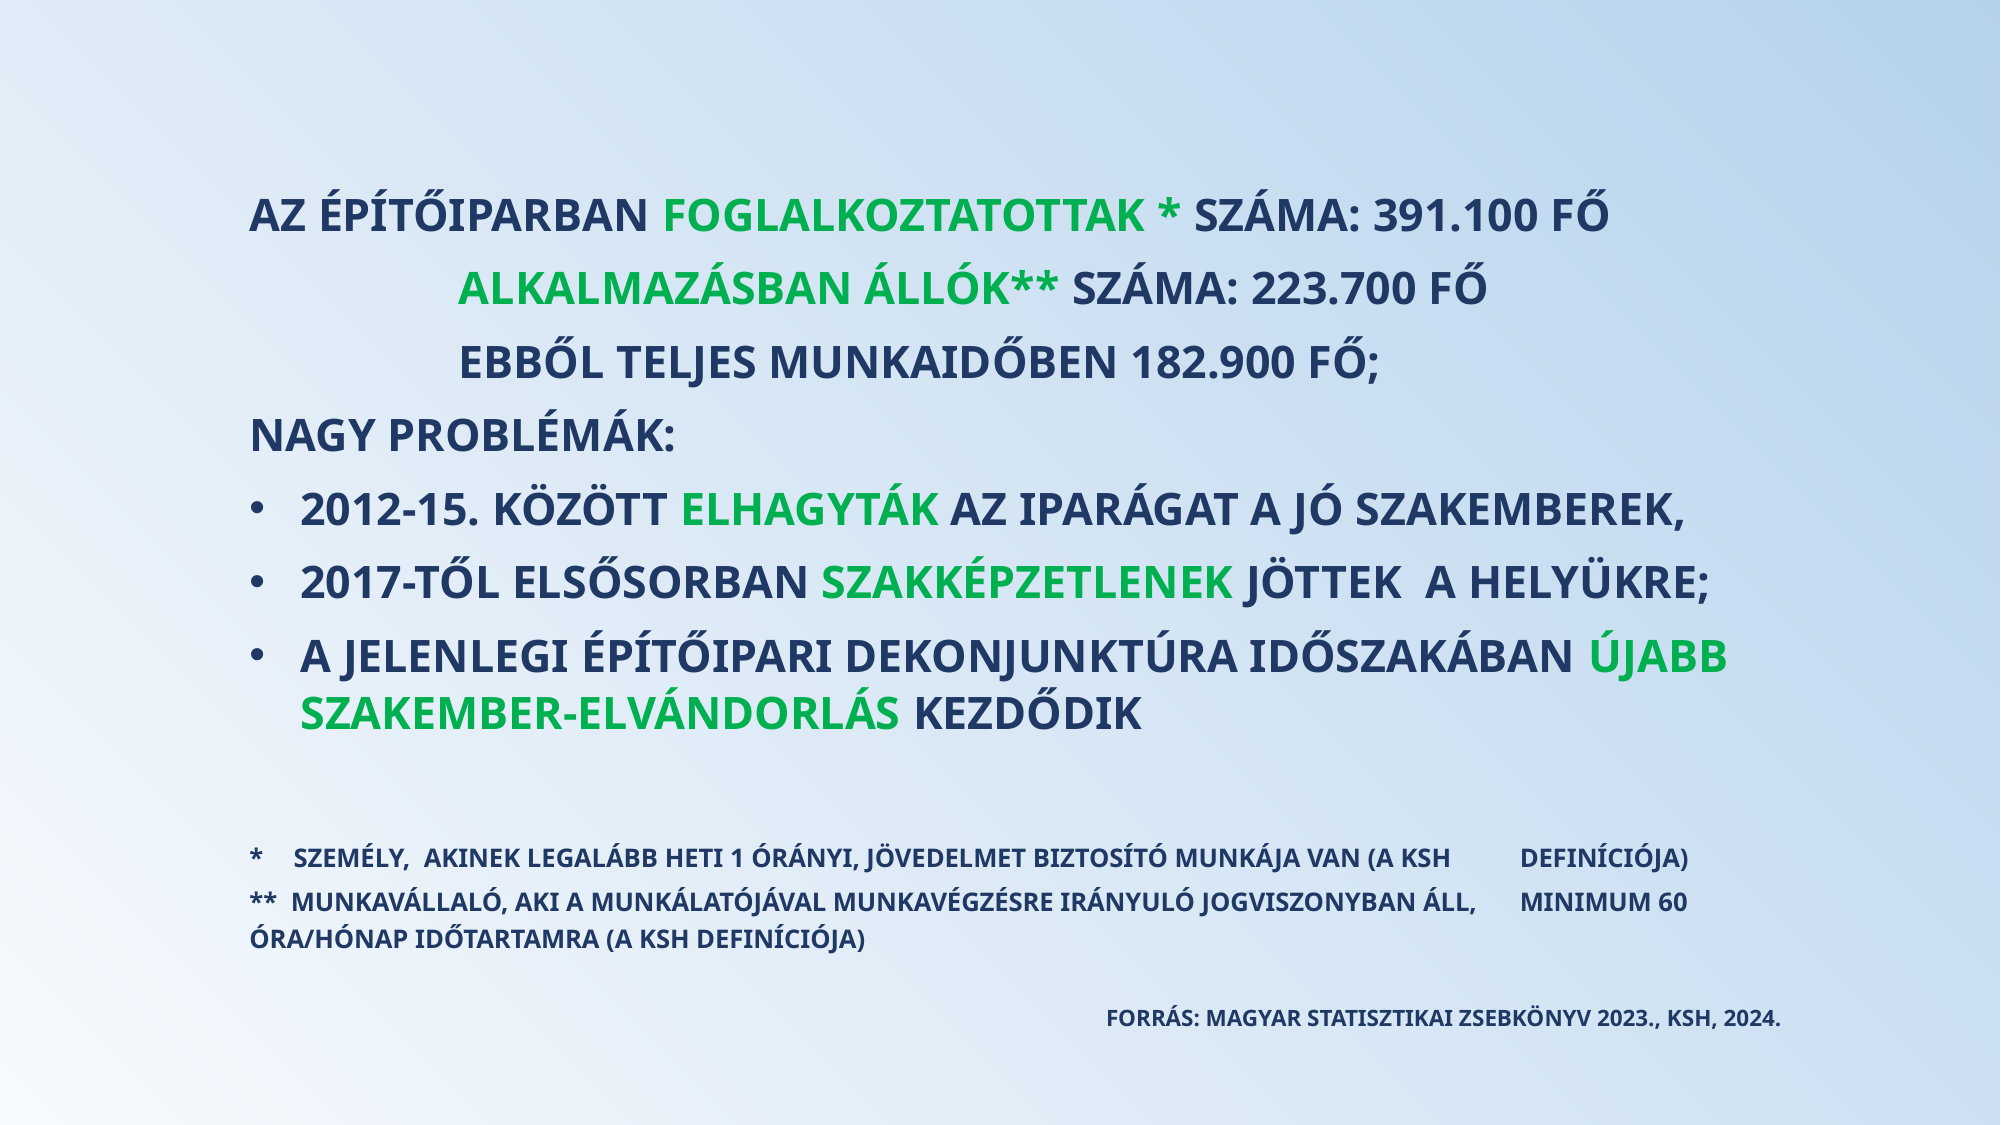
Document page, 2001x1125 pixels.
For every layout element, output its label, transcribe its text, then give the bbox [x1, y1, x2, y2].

list AZ ÉPÍTŐIPARBAN FOGLALKOZTATOTTAK * SZÁMA: 391.100 FŐ ALKALMAZÁSBAN ÁLLÓK** SZÁMA: 223.700 FŐ EBBŐL TELJES MUNKAIDŐBEN 182.900 FŐ; NAGY PROBLÉMÁK: 2012-15. KÖZÖTT ELHAGYTÁK AZ IPARÁGAT A JÓ SZAKEMBEREK, 2017-TŐL ELSŐSORBAN SZAKKÉPZETLENEK JÖTTEK A HELYÜKRE; A JELENLEGI ÉPÍTŐIPARI DEKONJUNKTÚRA IDŐSZAKÁBAN ÚJABB SZAKEMBER-ELVÁNDORLÁS KEZDŐDIK * SZEMÉLY, AKINEK LEGALÁBB HETI 1 ÓRÁNYI, JÖVEDELMET BIZTOSÍTÓ MUNKÁJA VAN (A KSH DEFINÍCIÓJA) ** MUNKAVÁLLALÓ, AKI A MUNKÁLATÓJÁVAL MUNKAVÉGZÉSRE IRÁNYULÓ JOGVISZONYBAN ÁLL, MINIMUM 60 ÓRA/HÓNAP IDŐTARTAMRA (A KSH DEFINÍCIÓJA) FORRÁS: MAGYAR STATISZTIKAI ZSEBKÖNYV 2023., KSH, 2024. [234, 105, 1797, 1061]
